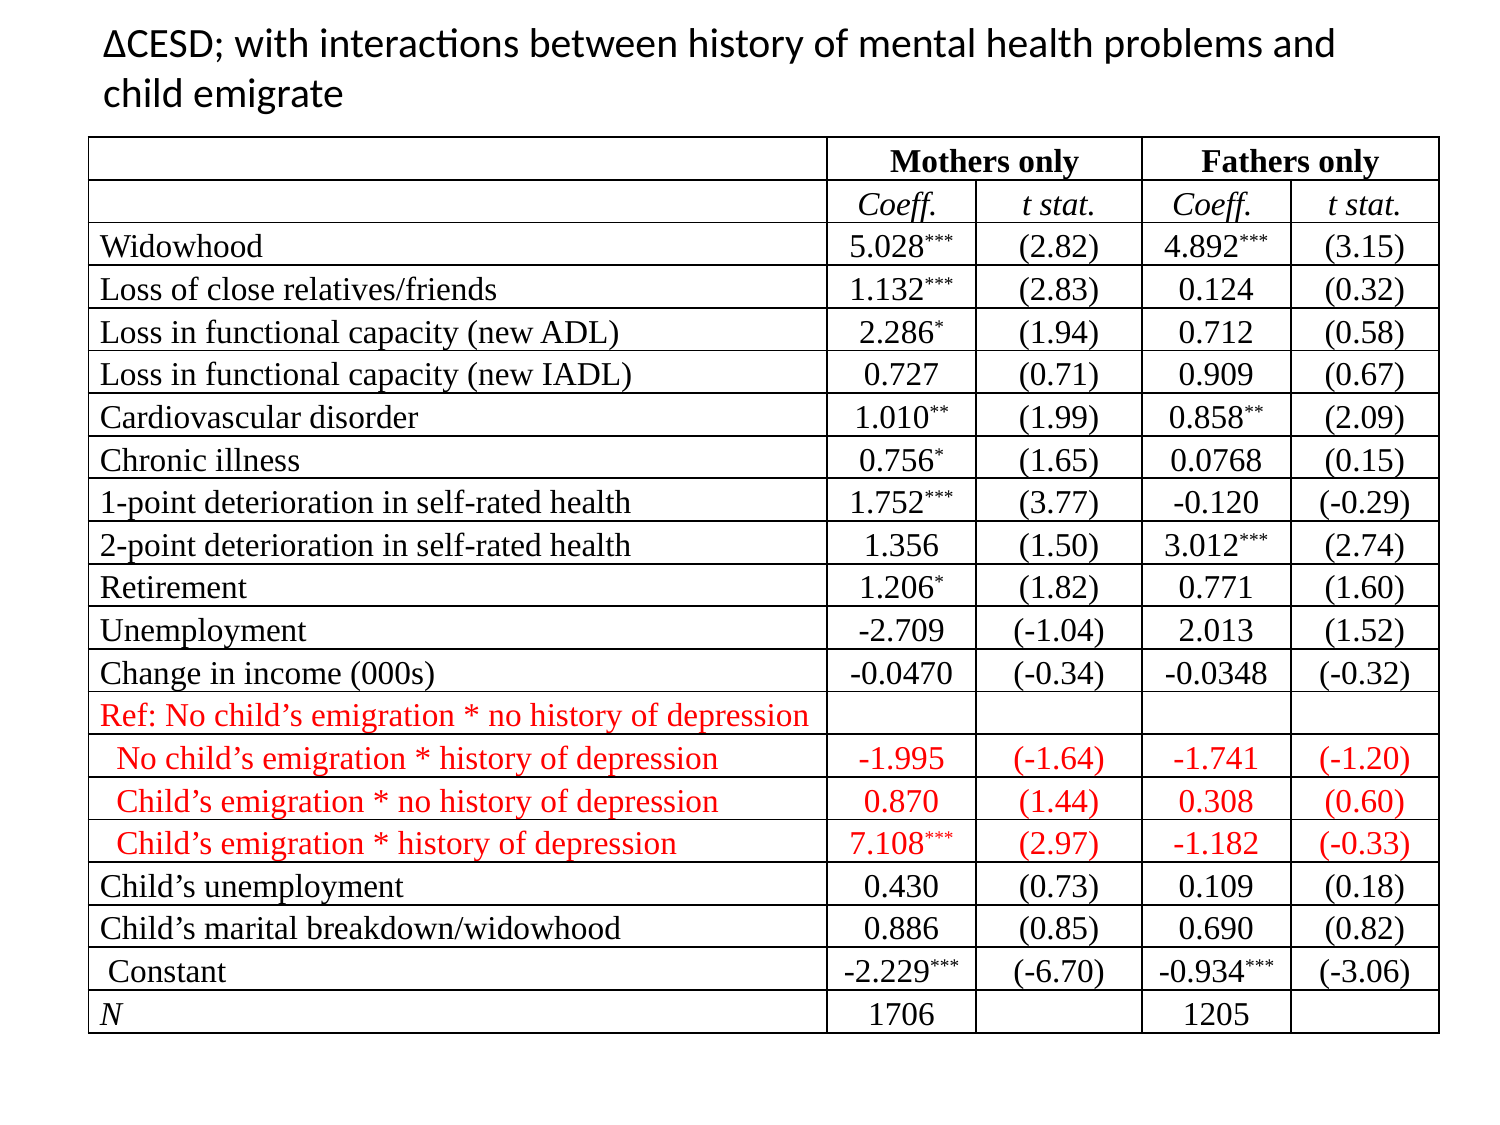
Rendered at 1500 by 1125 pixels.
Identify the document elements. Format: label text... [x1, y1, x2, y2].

table_cell Child’s emigration * no history of depression [89, 778, 826, 819]
table_cell Child’s emigration * history of depression [89, 820, 826, 861]
table_cell (0.71) [977, 351, 1141, 392]
table_cell Coeff. [828, 181, 975, 222]
table_cell (0.82) [1292, 906, 1438, 946]
table_cell Loss in functional capacity (new IADL) [89, 351, 826, 392]
table_cell (2.97) [977, 820, 1141, 861]
table_cell Widowhood [89, 223, 826, 264]
table_cell Ref: No child’s emigration * no history of depression [89, 692, 826, 733]
table_cell 0.727 [828, 351, 975, 392]
table_cell (0.18) [1292, 863, 1438, 904]
table_cell 0.886 [828, 906, 975, 946]
table_cell (0.60) [1292, 778, 1438, 819]
table_cell 0.771 [1143, 565, 1290, 605]
table_cell -0.120 [1143, 479, 1290, 520]
table_cell [1143, 692, 1290, 733]
table_cell 0.308 [1143, 778, 1290, 819]
table_cell t stat. [1292, 181, 1438, 222]
table_cell 1.356 [828, 522, 975, 563]
table_cell Loss in functional capacity (new ADL) [89, 309, 826, 350]
table_cell (-6.70) [977, 948, 1141, 989]
table_cell 1.206* [828, 565, 975, 605]
table_cell 0.124 [1143, 266, 1290, 307]
table_cell -0.934*** [1143, 948, 1290, 989]
table_cell Retirement [89, 565, 826, 605]
table_cell 1205 [1143, 991, 1290, 1032]
table_cell (3.77) [977, 479, 1141, 520]
table_cell (0.67) [1292, 351, 1438, 392]
table_cell 0.756* [828, 437, 975, 477]
table_cell N [89, 991, 826, 1032]
table_cell 1706 [828, 991, 975, 1032]
table_cell (-0.34) [977, 650, 1141, 691]
table_cell 0.109 [1143, 863, 1290, 904]
table_cell [977, 692, 1141, 733]
table_cell Child’s unemployment [89, 863, 826, 904]
table_cell (-0.29) [1292, 479, 1438, 520]
table_cell 2-point deterioration in self-rated health [89, 522, 826, 563]
table_cell (3.15) [1292, 223, 1438, 264]
table_cell 0.0768 [1143, 437, 1290, 477]
table_cell 2.013 [1143, 607, 1290, 648]
table_header Mothers only [828, 138, 1141, 179]
table_cell -2.229*** [828, 948, 975, 989]
table_cell 2.286* [828, 309, 975, 350]
table_cell Unemployment [89, 607, 826, 648]
table_cell (1.50) [977, 522, 1141, 563]
table_cell (-0.33) [1292, 820, 1438, 861]
table_cell [89, 181, 826, 222]
table_header Fathers only [1143, 138, 1438, 179]
table_cell 1.010** [828, 394, 975, 435]
table_cell (-1.64) [977, 735, 1141, 776]
table_cell (1.44) [977, 778, 1141, 819]
table_cell Change in income (000s) [89, 650, 826, 691]
table_cell (0.15) [1292, 437, 1438, 477]
text_box ΔCESD; with interactions between history of mental health problems and child emigrate [88, 8, 1376, 124]
table_cell 5.028*** [828, 223, 975, 264]
table_cell [1292, 991, 1438, 1032]
table_cell 1-point deterioration in self-rated health [89, 479, 826, 520]
table_cell [828, 692, 975, 733]
table_cell (0.58) [1292, 309, 1438, 350]
table_cell Chronic illness [89, 437, 826, 477]
table_cell [1292, 692, 1438, 733]
table_cell 0.690 [1143, 906, 1290, 946]
table_cell 1.752*** [828, 479, 975, 520]
table_cell (1.82) [977, 565, 1141, 605]
table_cell (2.74) [1292, 522, 1438, 563]
table_cell (1.52) [1292, 607, 1438, 648]
table_cell (1.60) [1292, 565, 1438, 605]
table_cell Child’s marital breakdown/widowhood [89, 906, 826, 946]
table_header [89, 138, 826, 179]
table_cell 4.892*** [1143, 223, 1290, 264]
table_cell -1.995 [828, 735, 975, 776]
table_cell No child’s emigration * history of depression [89, 735, 826, 776]
table_cell Loss of close relatives/friends [89, 266, 826, 307]
table_cell (1.65) [977, 437, 1141, 477]
table_cell 0.909 [1143, 351, 1290, 392]
table_cell 1.132*** [828, 266, 975, 307]
table_cell -1.741 [1143, 735, 1290, 776]
table_cell Constant [89, 948, 826, 989]
table_cell -1.182 [1143, 820, 1290, 861]
table_cell -0.0470 [828, 650, 975, 691]
table_cell (1.99) [977, 394, 1141, 435]
table_cell (0.85) [977, 906, 1141, 946]
table_cell Coeff. [1143, 181, 1290, 222]
table_cell (1.94) [977, 309, 1141, 350]
table_cell [977, 991, 1141, 1032]
table_cell (0.73) [977, 863, 1141, 904]
table_cell (2.09) [1292, 394, 1438, 435]
table_cell (2.82) [977, 223, 1141, 264]
table_cell -0.0348 [1143, 650, 1290, 691]
table_cell (-3.06) [1292, 948, 1438, 989]
table_cell 0.430 [828, 863, 975, 904]
table_cell 0.870 [828, 778, 975, 819]
table_cell (-0.32) [1292, 650, 1438, 691]
table_cell t stat. [977, 181, 1141, 222]
table_cell (-1.04) [977, 607, 1141, 648]
table_cell (-1.20) [1292, 735, 1438, 776]
table_cell 3.012*** [1143, 522, 1290, 563]
table_cell -2.709 [828, 607, 975, 648]
table_cell (0.32) [1292, 266, 1438, 307]
table_cell (2.83) [977, 266, 1141, 307]
table_cell 0.858** [1143, 394, 1290, 435]
table_cell Cardiovascular disorder [89, 394, 826, 435]
table_cell 0.712 [1143, 309, 1290, 350]
table_cell 7.108*** [828, 820, 975, 861]
